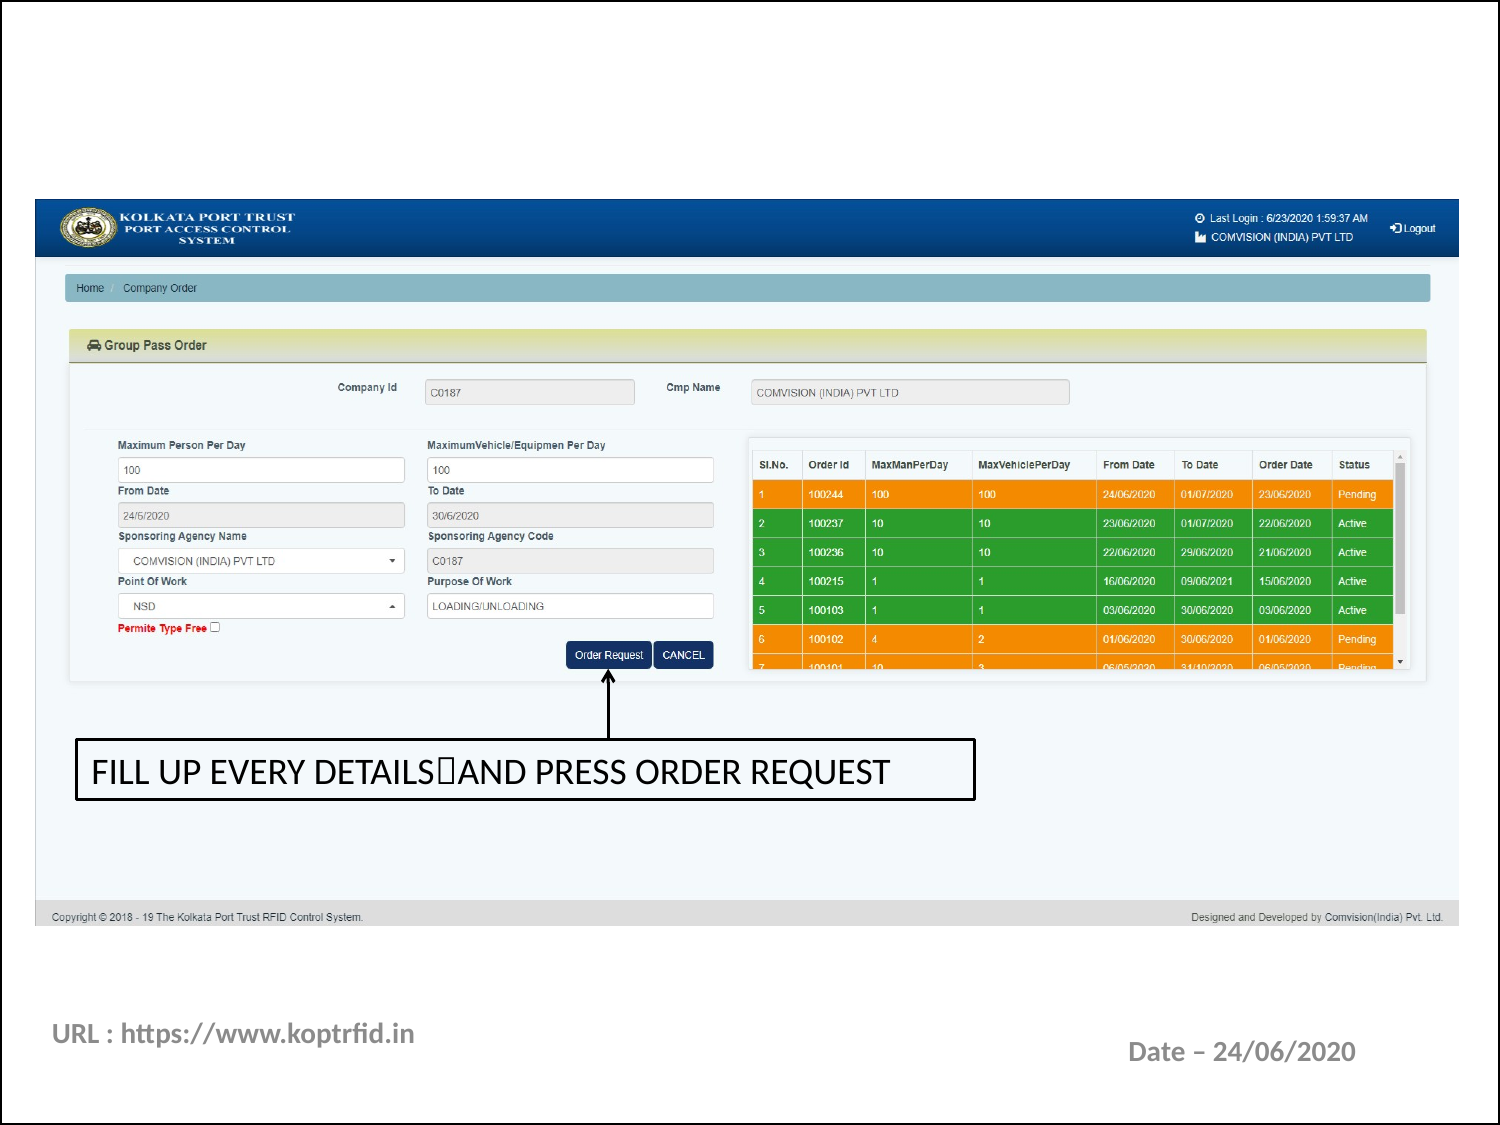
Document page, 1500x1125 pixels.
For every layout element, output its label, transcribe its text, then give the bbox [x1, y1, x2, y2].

footer URL : https://www.koptrfid.in [35, 1019, 511, 1080]
picture [35, 199, 1459, 926]
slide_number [1113, 1019, 1464, 1080]
text_box [0, 0, 1500, 1125]
